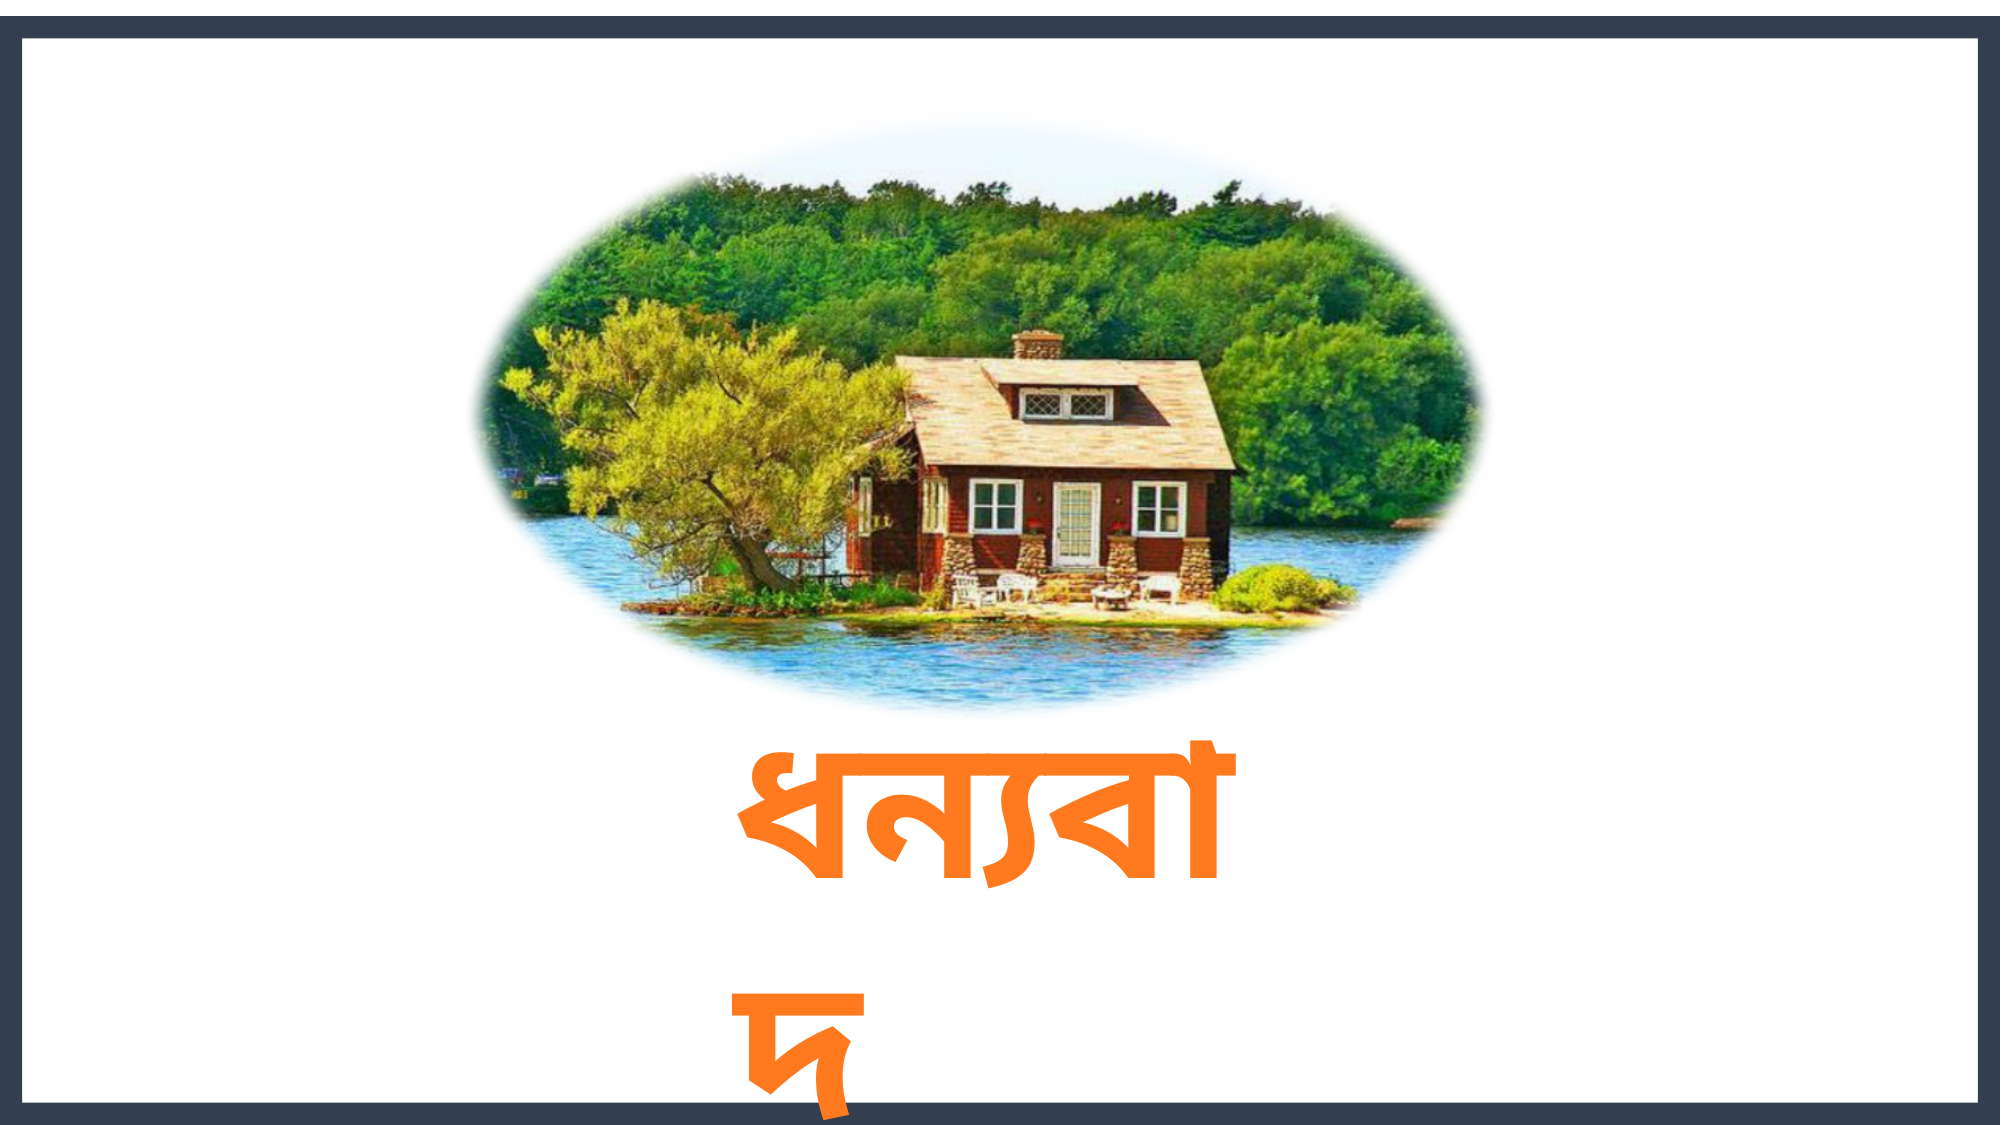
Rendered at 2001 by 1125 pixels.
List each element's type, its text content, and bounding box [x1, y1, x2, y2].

text_box ধন্যবাদ [719, 723, 1349, 1125]
text_box [0, 15, 2000, 1125]
picture [463, 107, 1498, 723]
